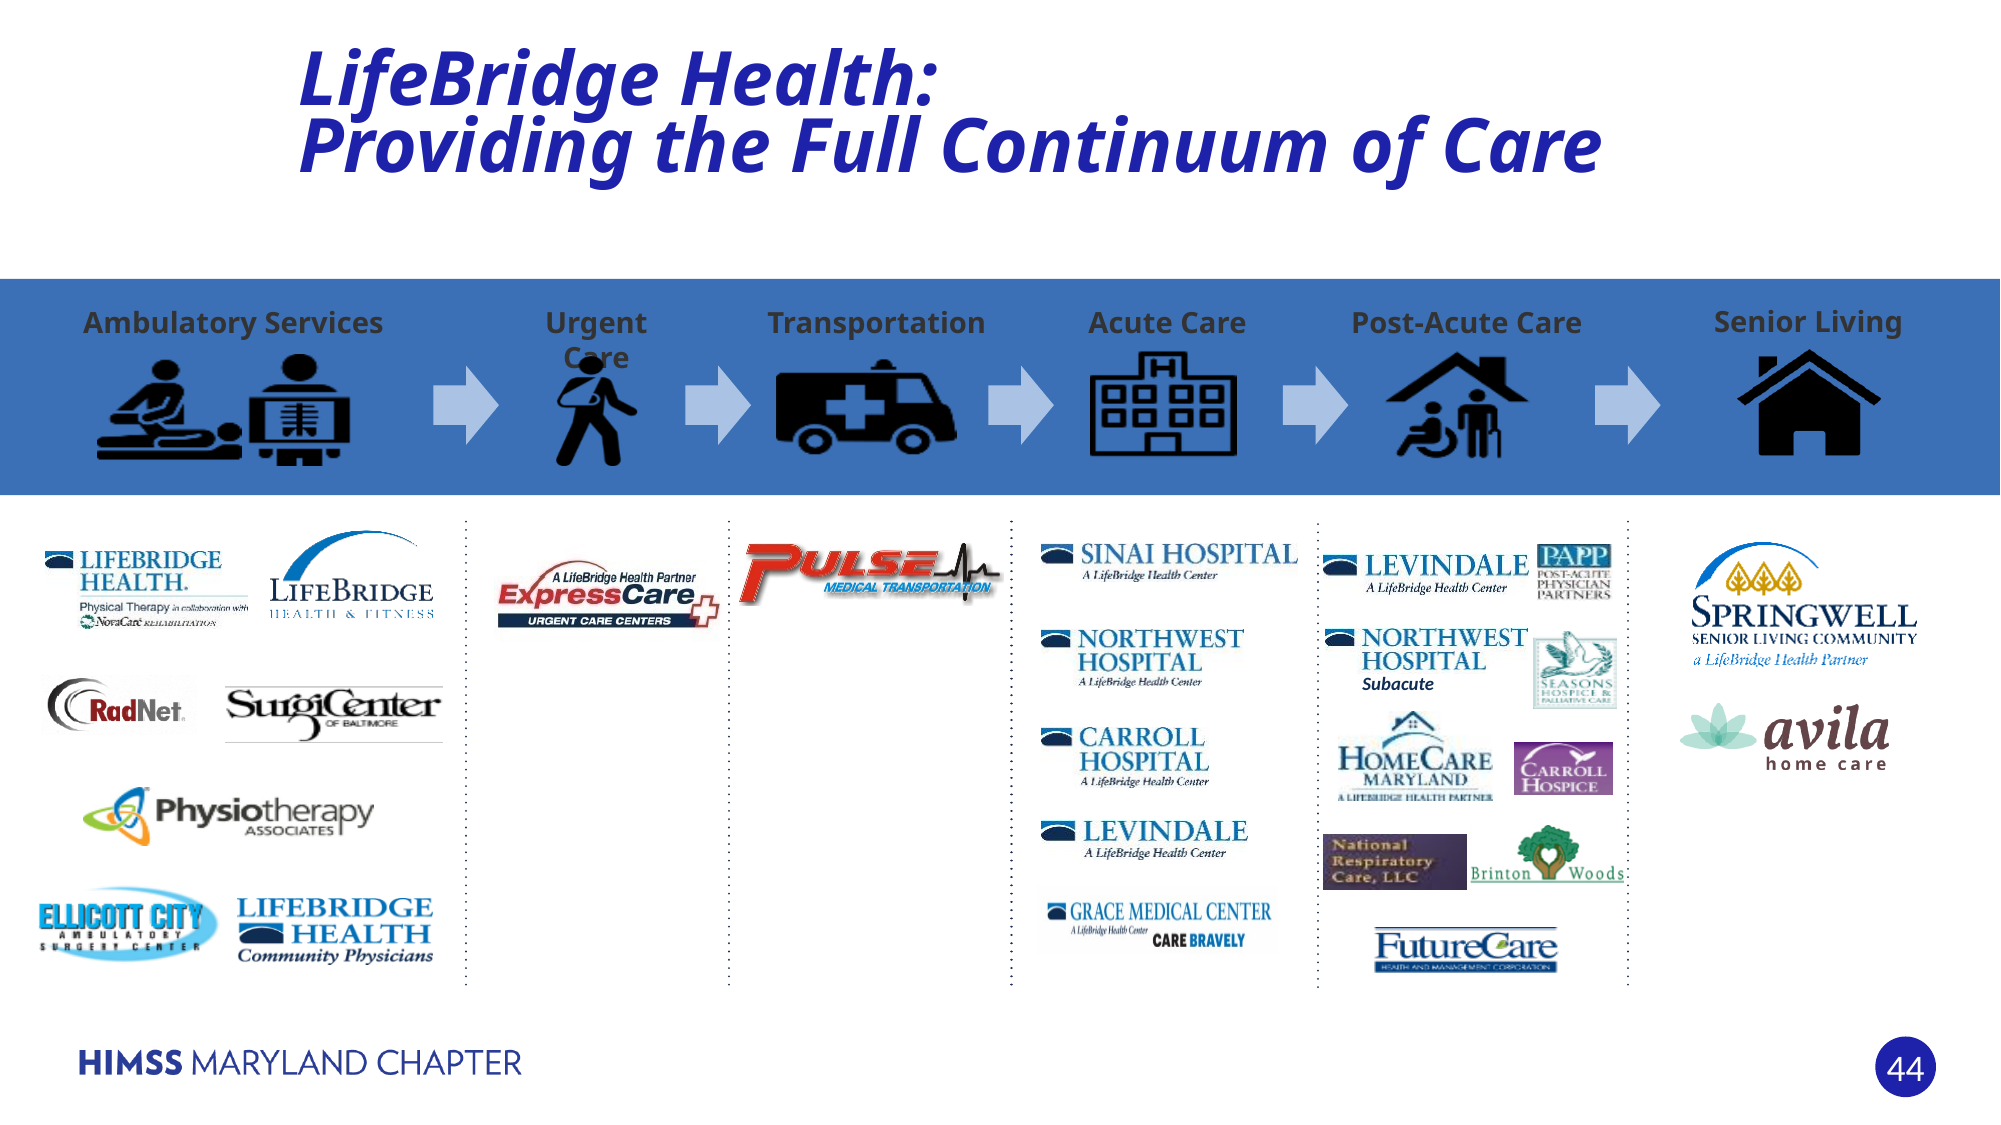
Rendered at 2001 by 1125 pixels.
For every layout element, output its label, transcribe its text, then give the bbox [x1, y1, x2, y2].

picture [1736, 346, 1881, 458]
picture [83, 787, 374, 846]
picture [40, 675, 198, 735]
picture [97, 354, 372, 466]
picture [224, 686, 443, 744]
picture [775, 336, 958, 478]
picture [45, 550, 248, 629]
picture [1533, 631, 1617, 710]
picture [54, 1025, 548, 1099]
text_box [1324, 627, 1528, 702]
picture [1680, 542, 1923, 667]
picture [552, 355, 641, 466]
text_box Acute Care [1038, 296, 1297, 347]
picture [1041, 726, 1209, 788]
text_box Ambulatory Services [36, 296, 431, 347]
picture [266, 526, 438, 623]
text_box [685, 365, 752, 445]
picture [1323, 834, 1468, 891]
picture [1089, 347, 1237, 461]
text_box [433, 365, 499, 445]
text_box Urgent Care [494, 296, 699, 382]
title LifeBridge Health: Providing the Full Continuum of Care [283, 24, 2000, 213]
slide_number 44 [1863, 1048, 1948, 1086]
picture [1322, 554, 1530, 595]
picture [1470, 825, 1625, 892]
text_box Transportation [728, 296, 1026, 347]
text_box [988, 365, 1054, 445]
picture [1041, 819, 1248, 860]
picture [1680, 703, 1893, 770]
picture [1041, 543, 1298, 582]
text_box Senior Living [1639, 296, 1979, 347]
text_box Post-Acute Care [1306, 296, 1628, 347]
picture [1041, 629, 1245, 689]
picture [1514, 741, 1613, 795]
picture [1338, 710, 1493, 802]
picture [493, 544, 723, 645]
picture [1385, 349, 1530, 461]
picture [1537, 544, 1613, 601]
text_box [1282, 365, 1349, 445]
picture [1036, 885, 1279, 954]
text_box [0, 278, 2000, 496]
picture [1373, 927, 1560, 973]
picture [26, 883, 225, 966]
picture [739, 543, 1005, 606]
text_box [1595, 365, 1661, 445]
picture [237, 898, 434, 965]
